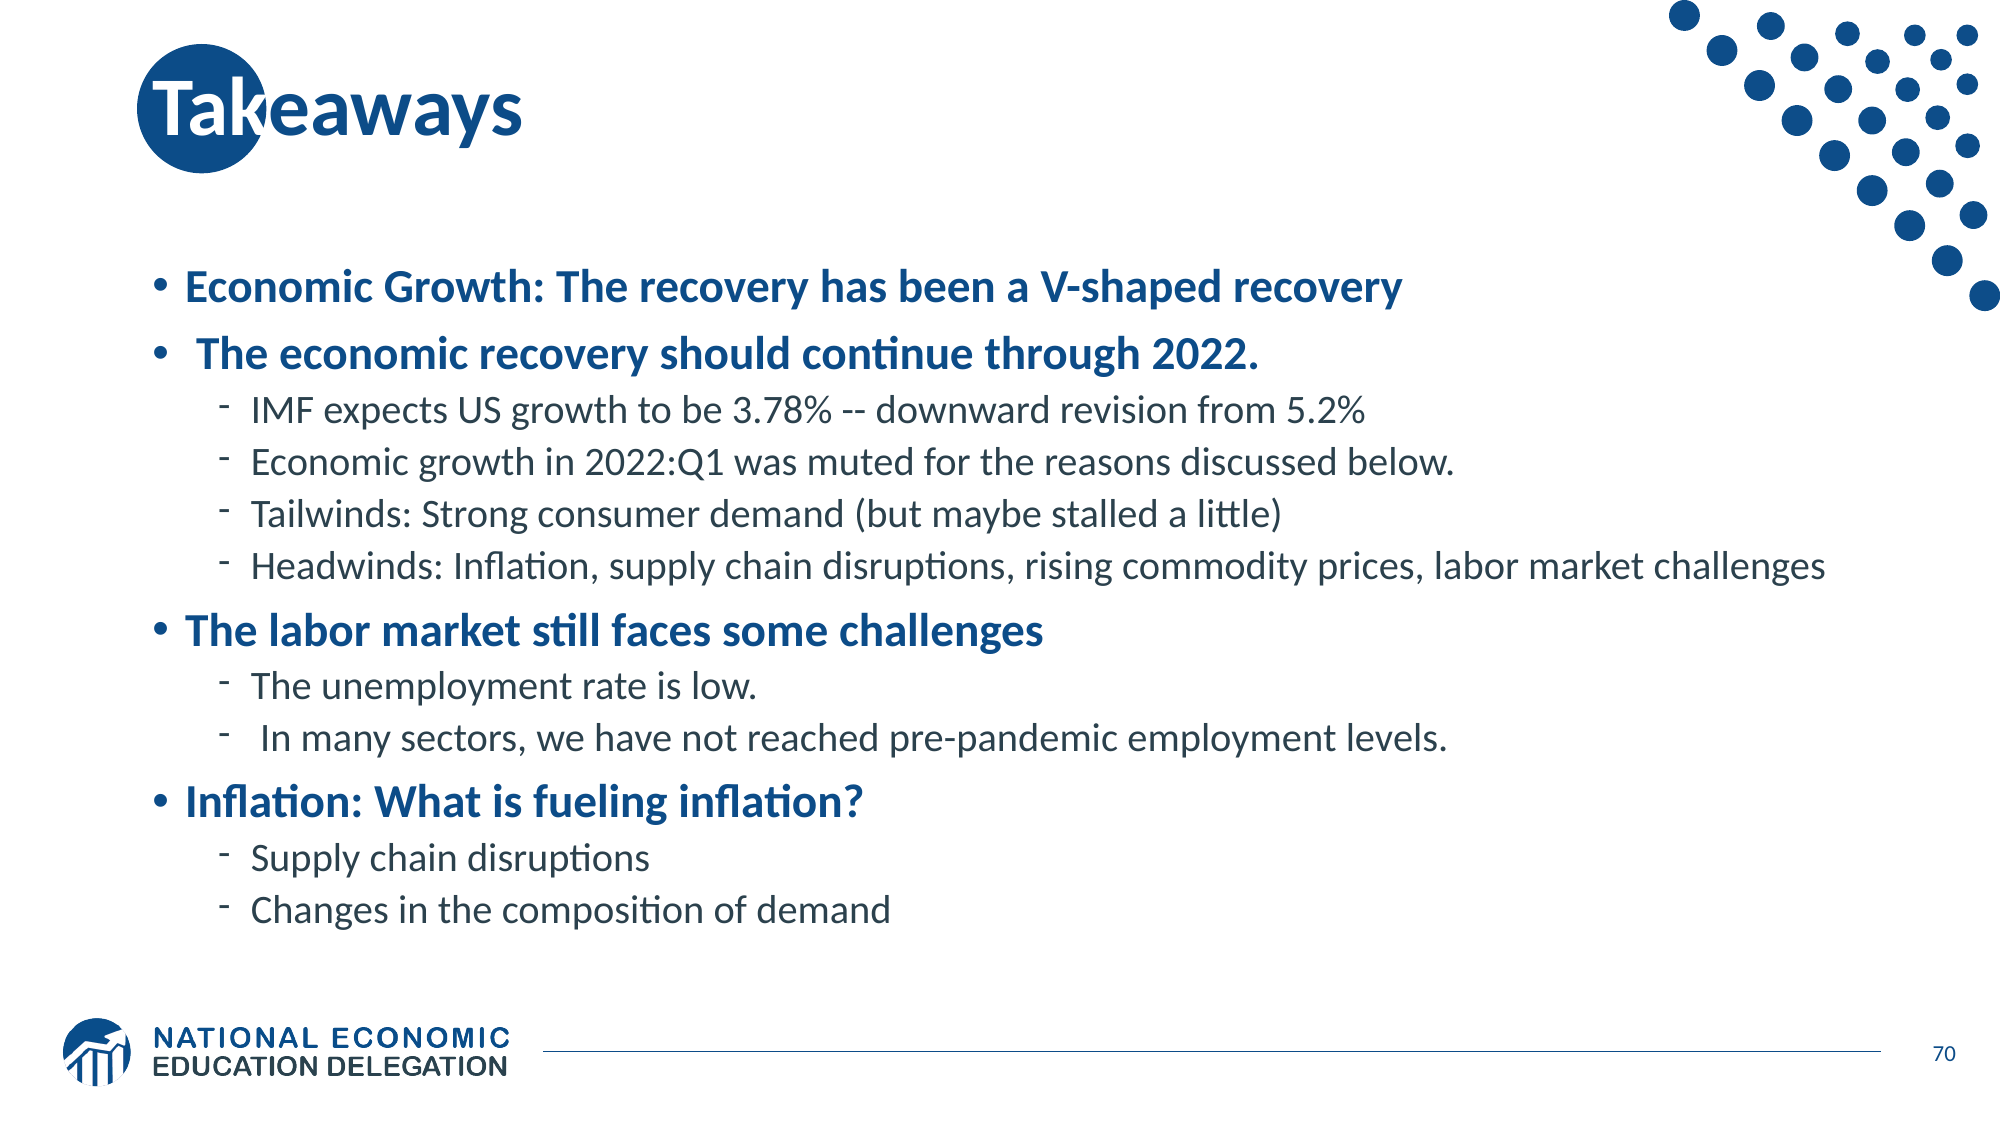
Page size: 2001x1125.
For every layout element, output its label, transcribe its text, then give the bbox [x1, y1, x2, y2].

title Takeaways [137, 0, 1863, 218]
slide_number 70 [1521, 1022, 1972, 1082]
list Economic Growth: The recovery has been a V-shaped recovery The economic recovery should continue through 2022. IMF expects US growth to be 3.78% -- downward revision from 5.2% Economic growth in 2022:Q1 was muted for the reasons discussed below. Tailwinds: Strong consumer demand (but maybe stalled a little) Headwinds: Inflation, supply chain disruptions, rising commodity prices, labor market challenges The labor market still faces some challenges The unemployment rate is low. In many sectors, we have not reached pre-pandemic employment levels. Inflation: What is fueling inflation? Supply chain disruptions Changes in the composition of demand [137, 254, 1863, 972]
picture [55, 1013, 520, 1091]
